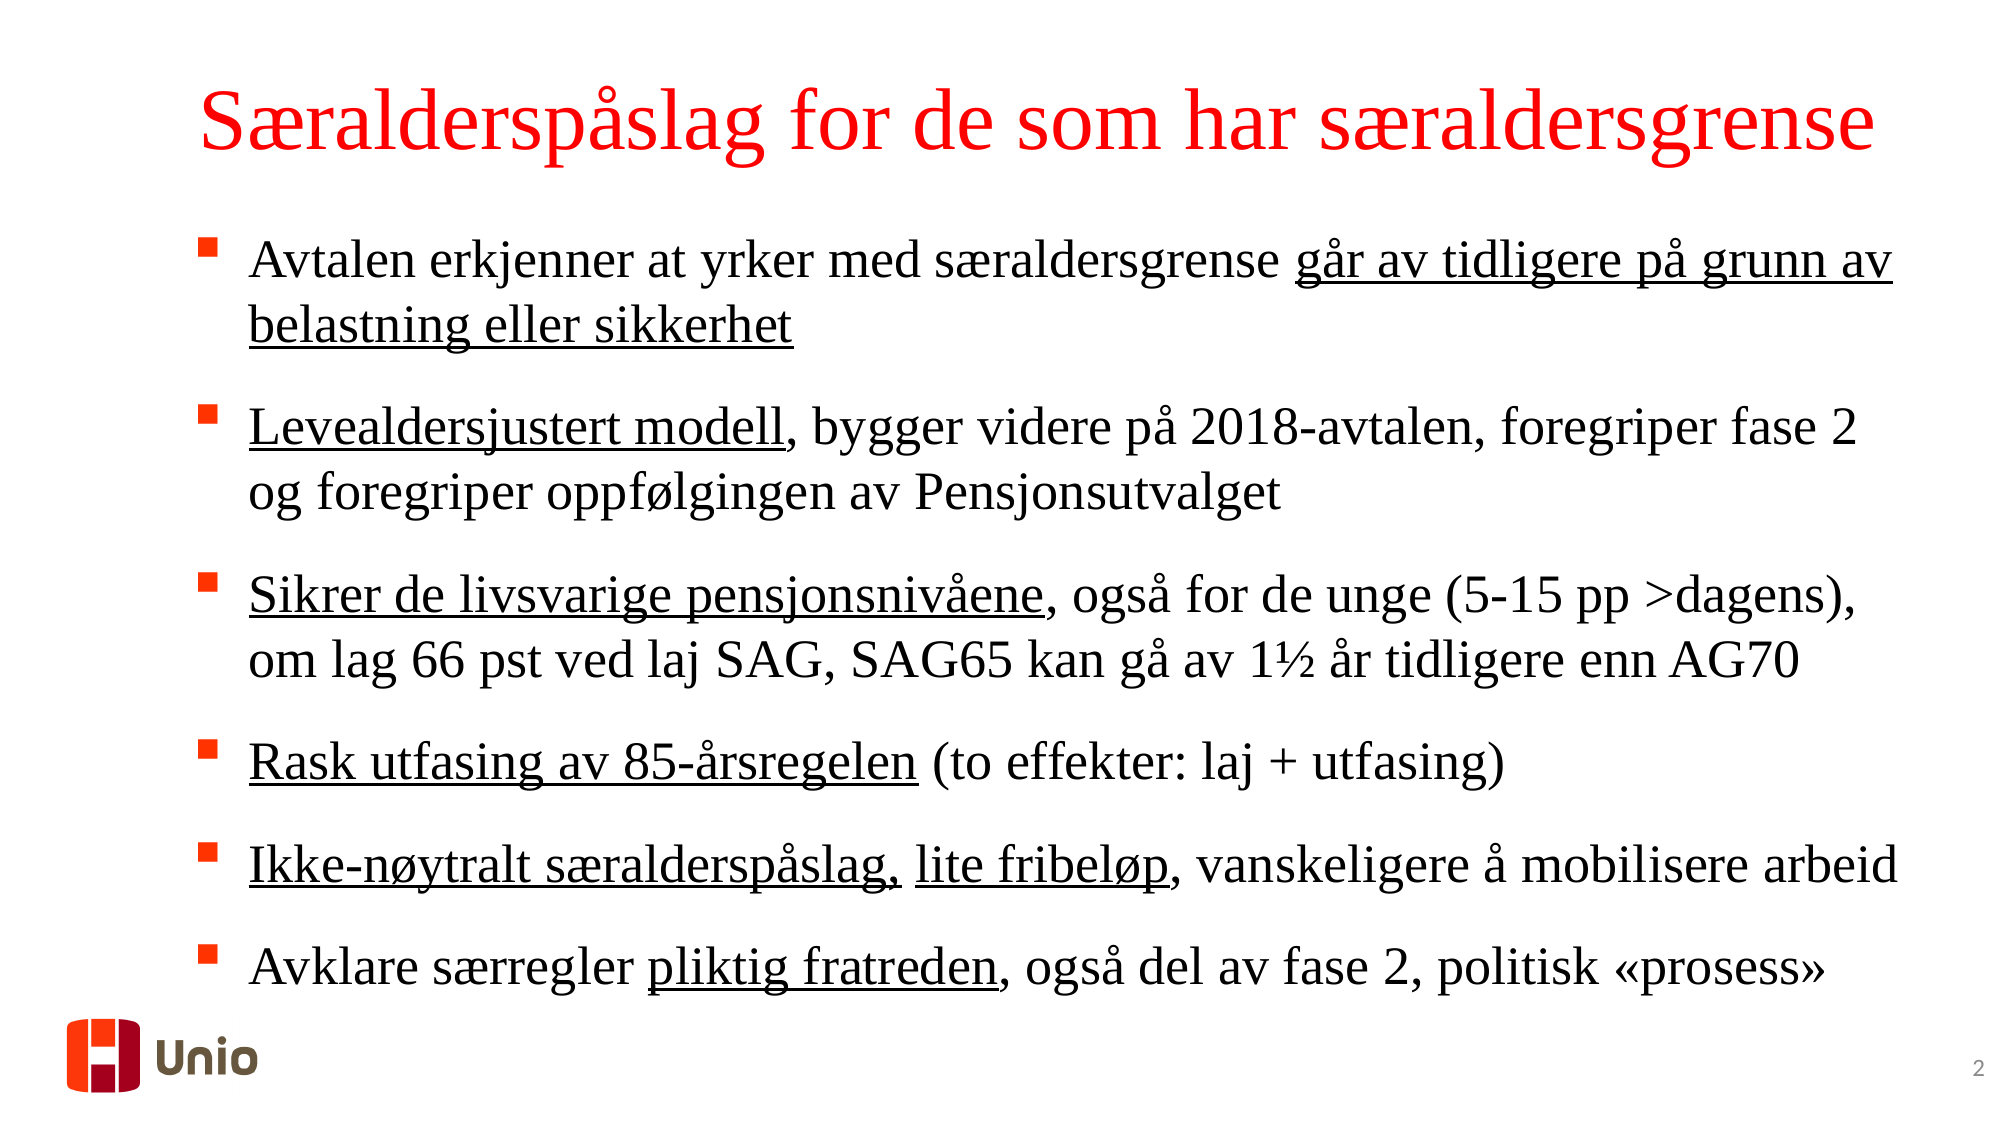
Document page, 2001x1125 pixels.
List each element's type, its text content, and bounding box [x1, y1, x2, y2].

title Særalderspåslag for de som har særaldersgrense [109, 43, 1967, 200]
slide_number 2 [1926, 1036, 2000, 1096]
picture [60, 1013, 262, 1098]
text_box Avtalen erkjenner at yrker med særaldersgrense går av tidligere på grunn av belastning eller sikkerhet Levealdersjustert modell, bygger videre på 2018-avtalen, foregriper fase 2 og foregriper oppfølgingen av Pensjonsutvalget Sikrer de livsvarige pensjonsnivåene, også for de unge (5-15 pp >dagens), om lag 66 pst ved laj SAG, SAG65 kan gå av 1½ år tidligere enn AG70 Rask utfasing av 85-årsregelen (to effekter: laj + utfasing) Ikke-nøytralt særalderspåslag, lite fribeløp, vanskeligere å mobilisere arbeid Avklare særregler pliktig fratreden, også del av fase 2, politisk «prosess» [177, 215, 1926, 1065]
